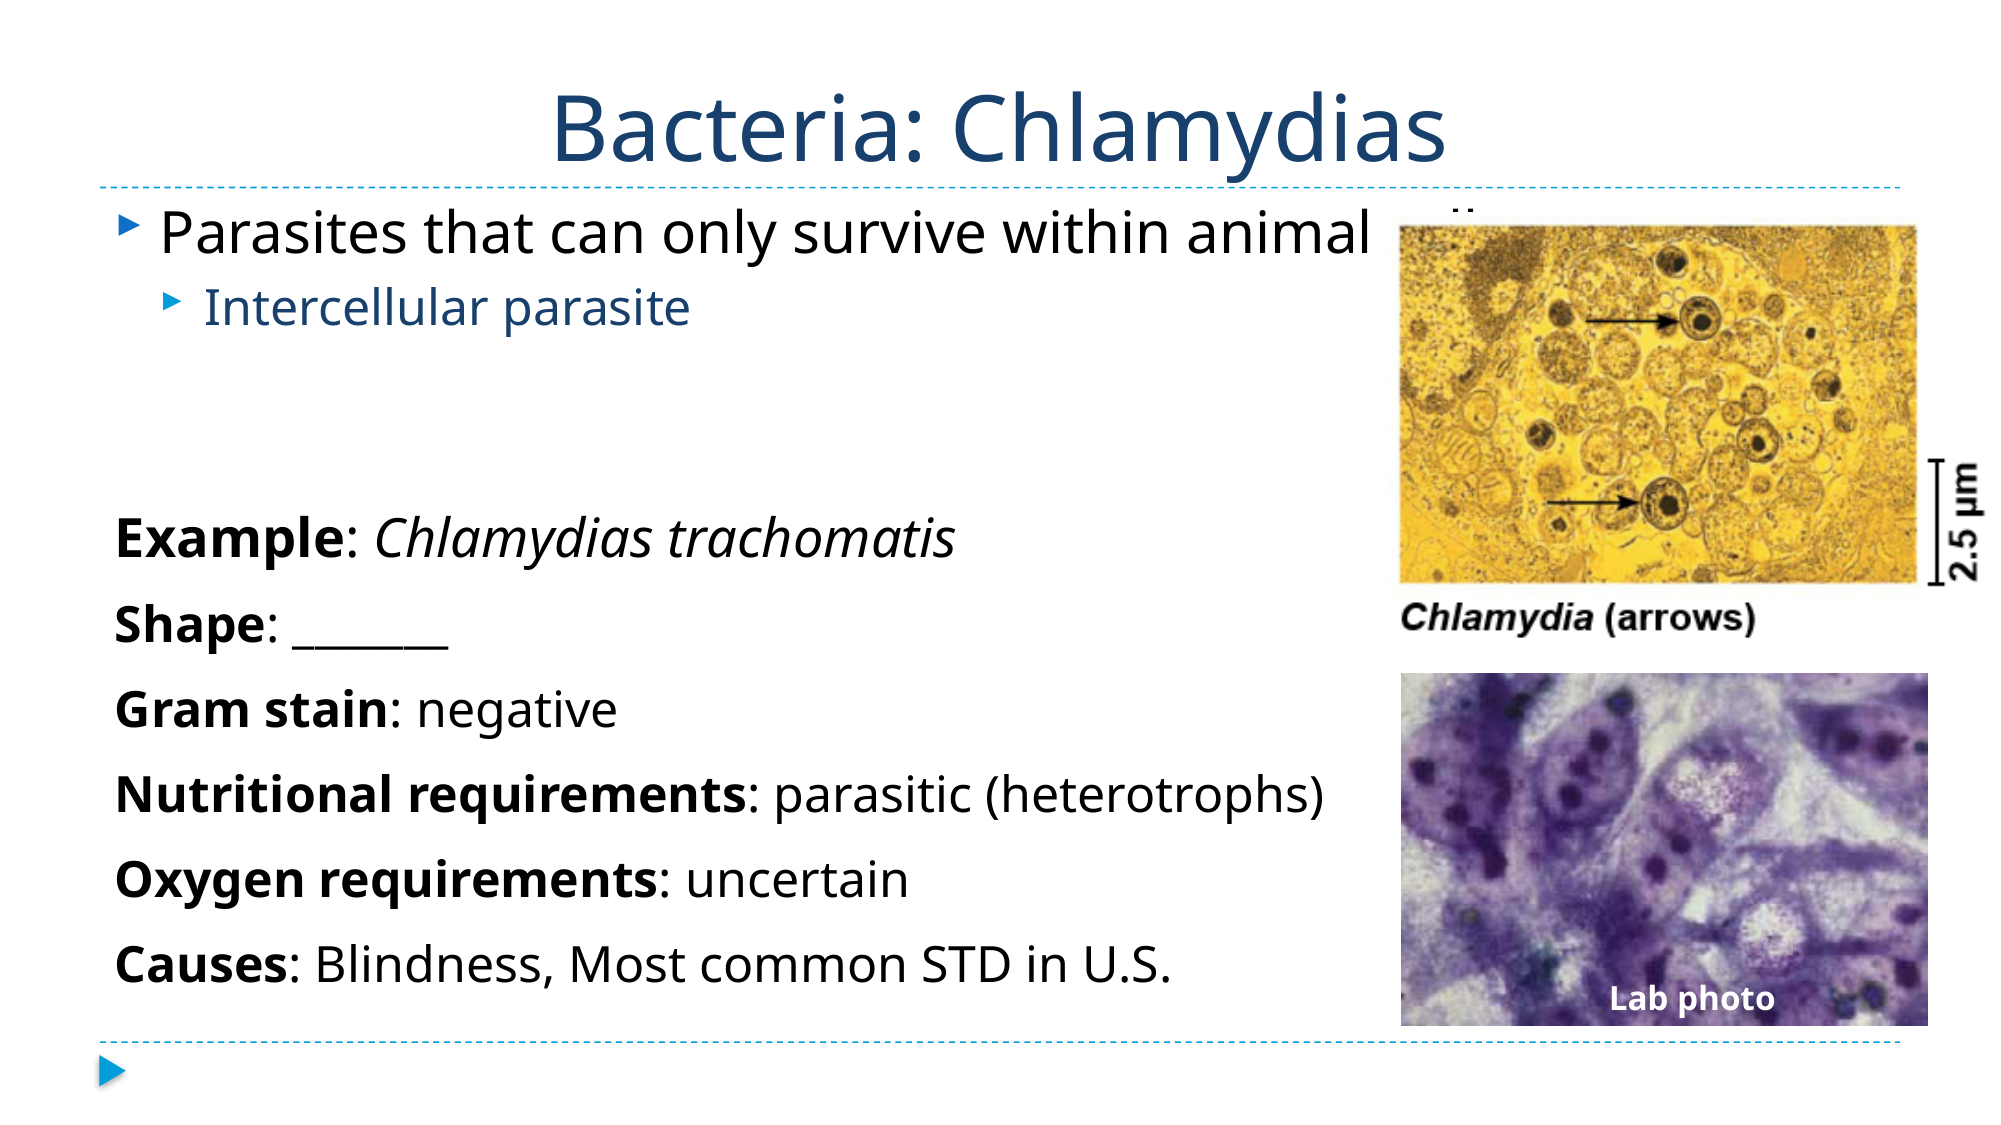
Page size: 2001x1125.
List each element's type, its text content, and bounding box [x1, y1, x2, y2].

picture [1382, 212, 2000, 662]
picture [1401, 673, 1929, 1026]
list Parasites that can only survive within animal cells Intercellular parasite Example: Chlamydias trachomatis Shape: _______ Gram stain: negative Nutritional requirements: parasitic (heterotrophs) Oxygen requirements: uncertain Causes: Blindness, Most common STD in U.S. [99, 187, 1900, 1026]
title Bacteria: Chlamydias [99, 24, 1900, 187]
